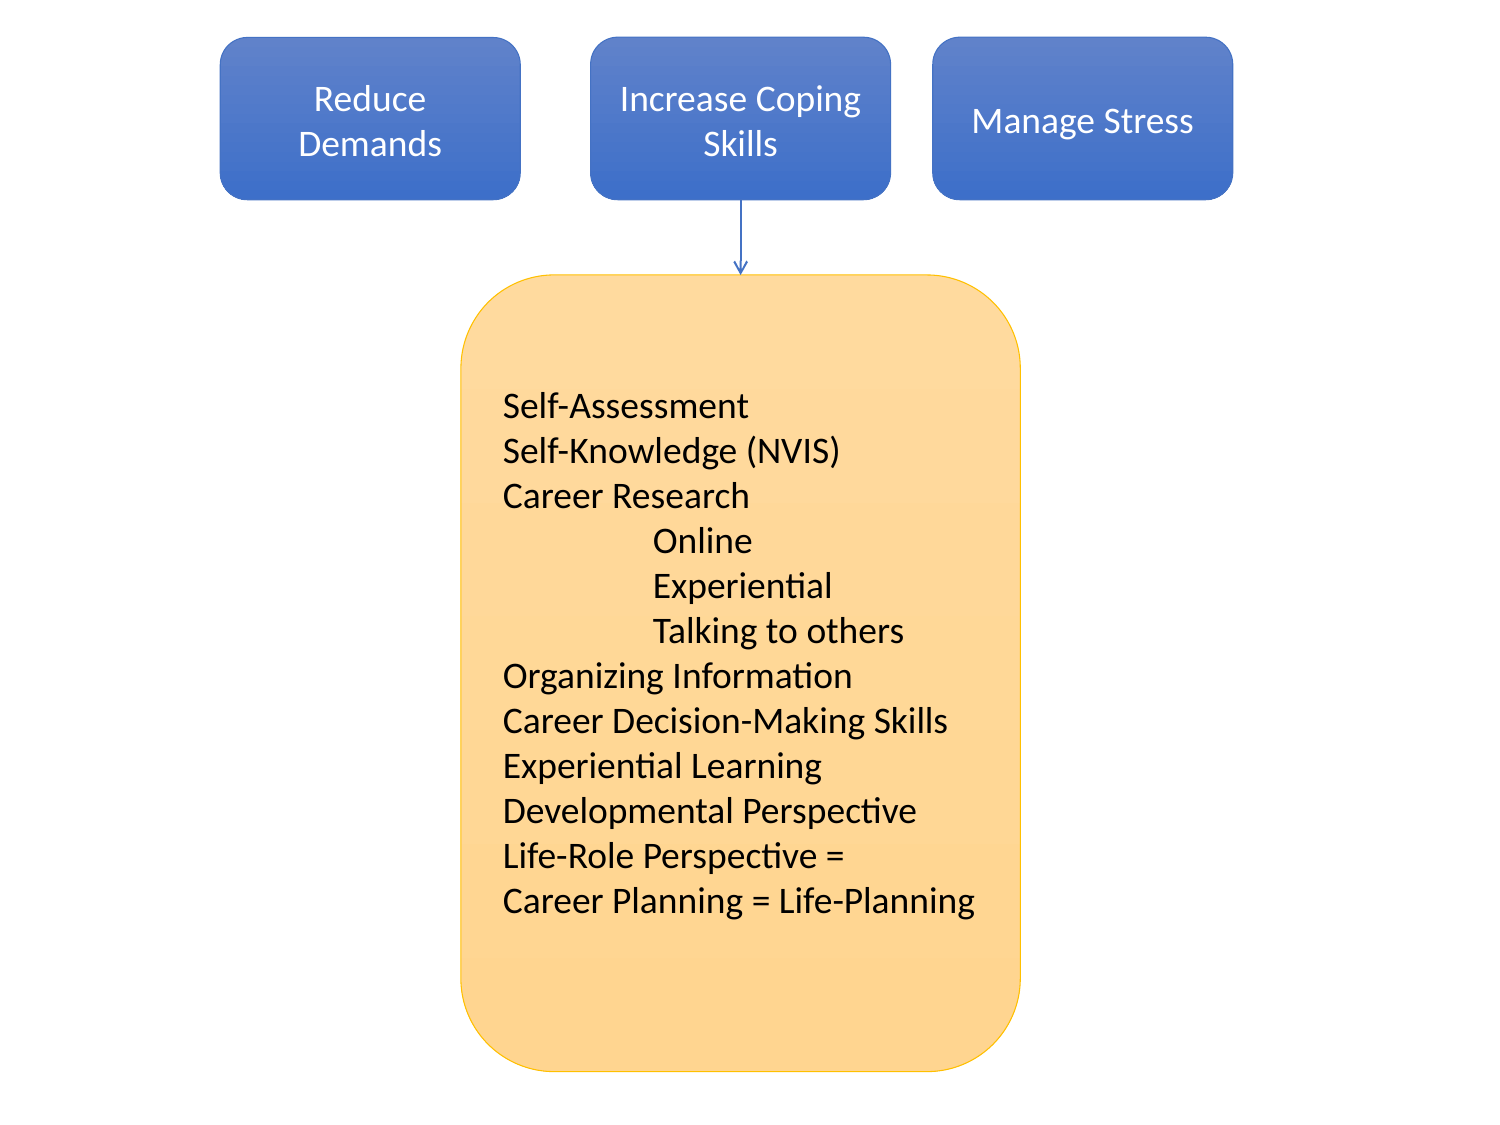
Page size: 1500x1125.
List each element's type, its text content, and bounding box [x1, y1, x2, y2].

text_box Reduce Demands [219, 36, 521, 201]
text_box Manage Stress [932, 36, 1234, 201]
text_box Self-Assessment Self-Knowledge (NVIS) Career Research Online Experiential Talking to others Organizing Information Career Decision-Making Skills Experiential Learning Developmental Perspective Life-Role Perspective = Career Planning = Life-Planning [460, 274, 1021, 1073]
text_box Increase Coping Skills [590, 36, 892, 201]
